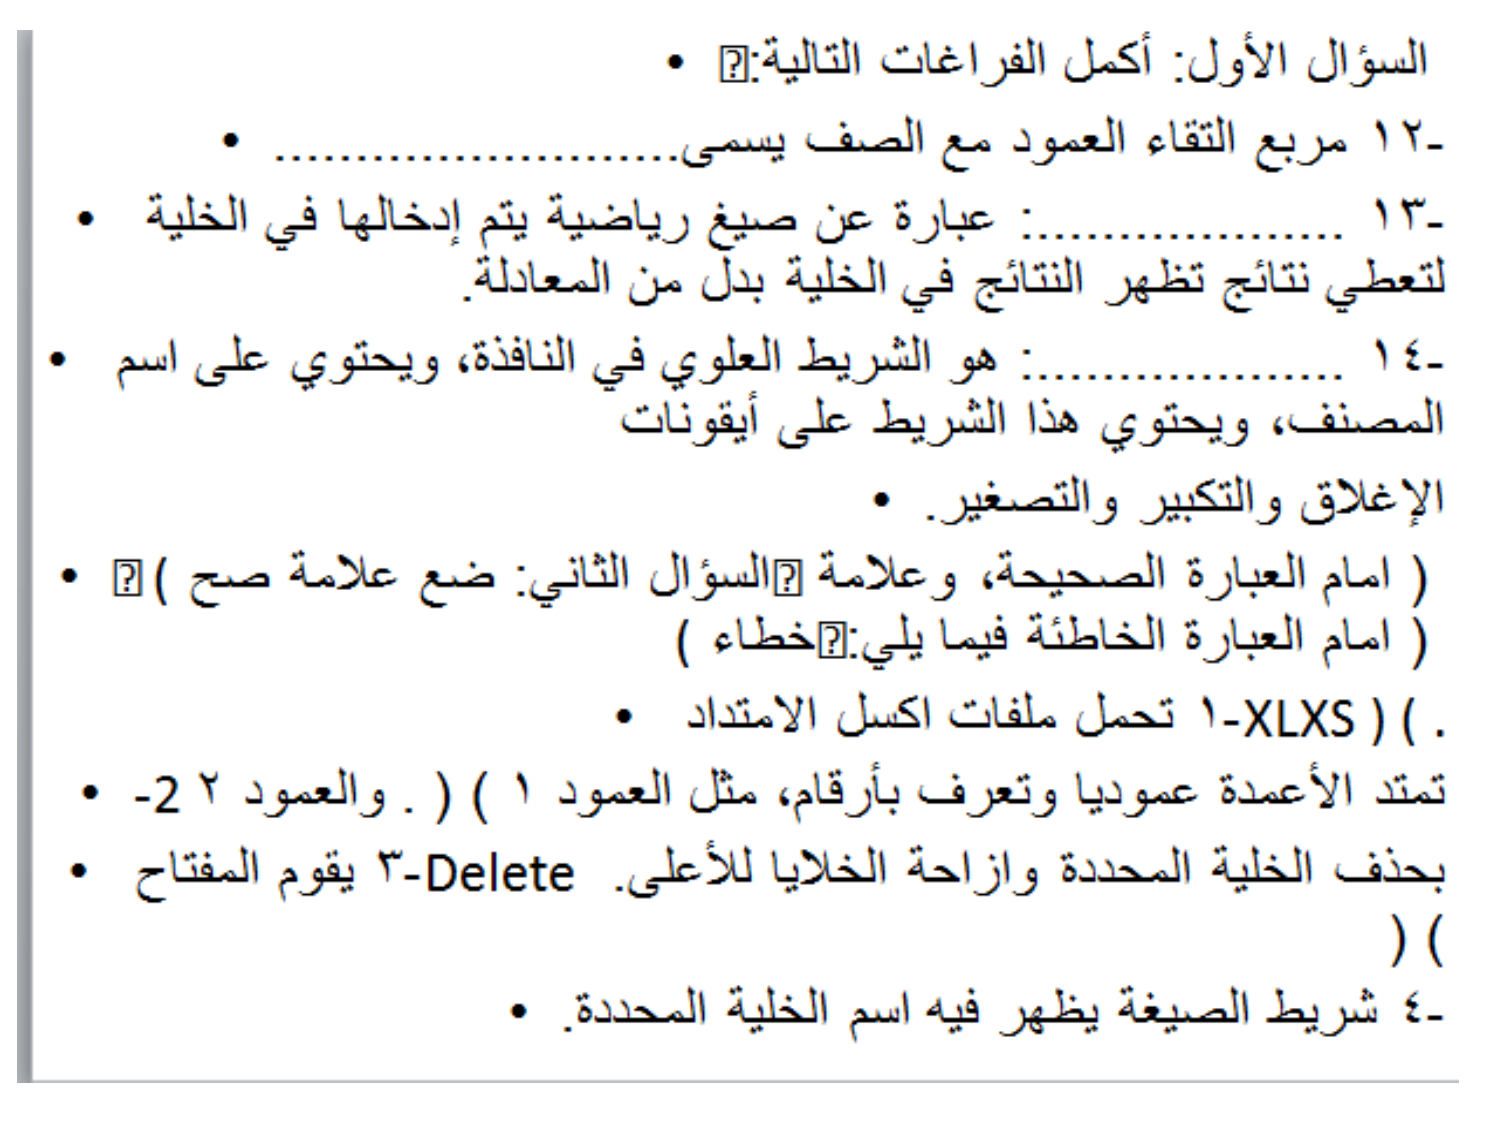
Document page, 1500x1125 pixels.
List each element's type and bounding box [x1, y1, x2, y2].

picture [17, 30, 1459, 1083]
